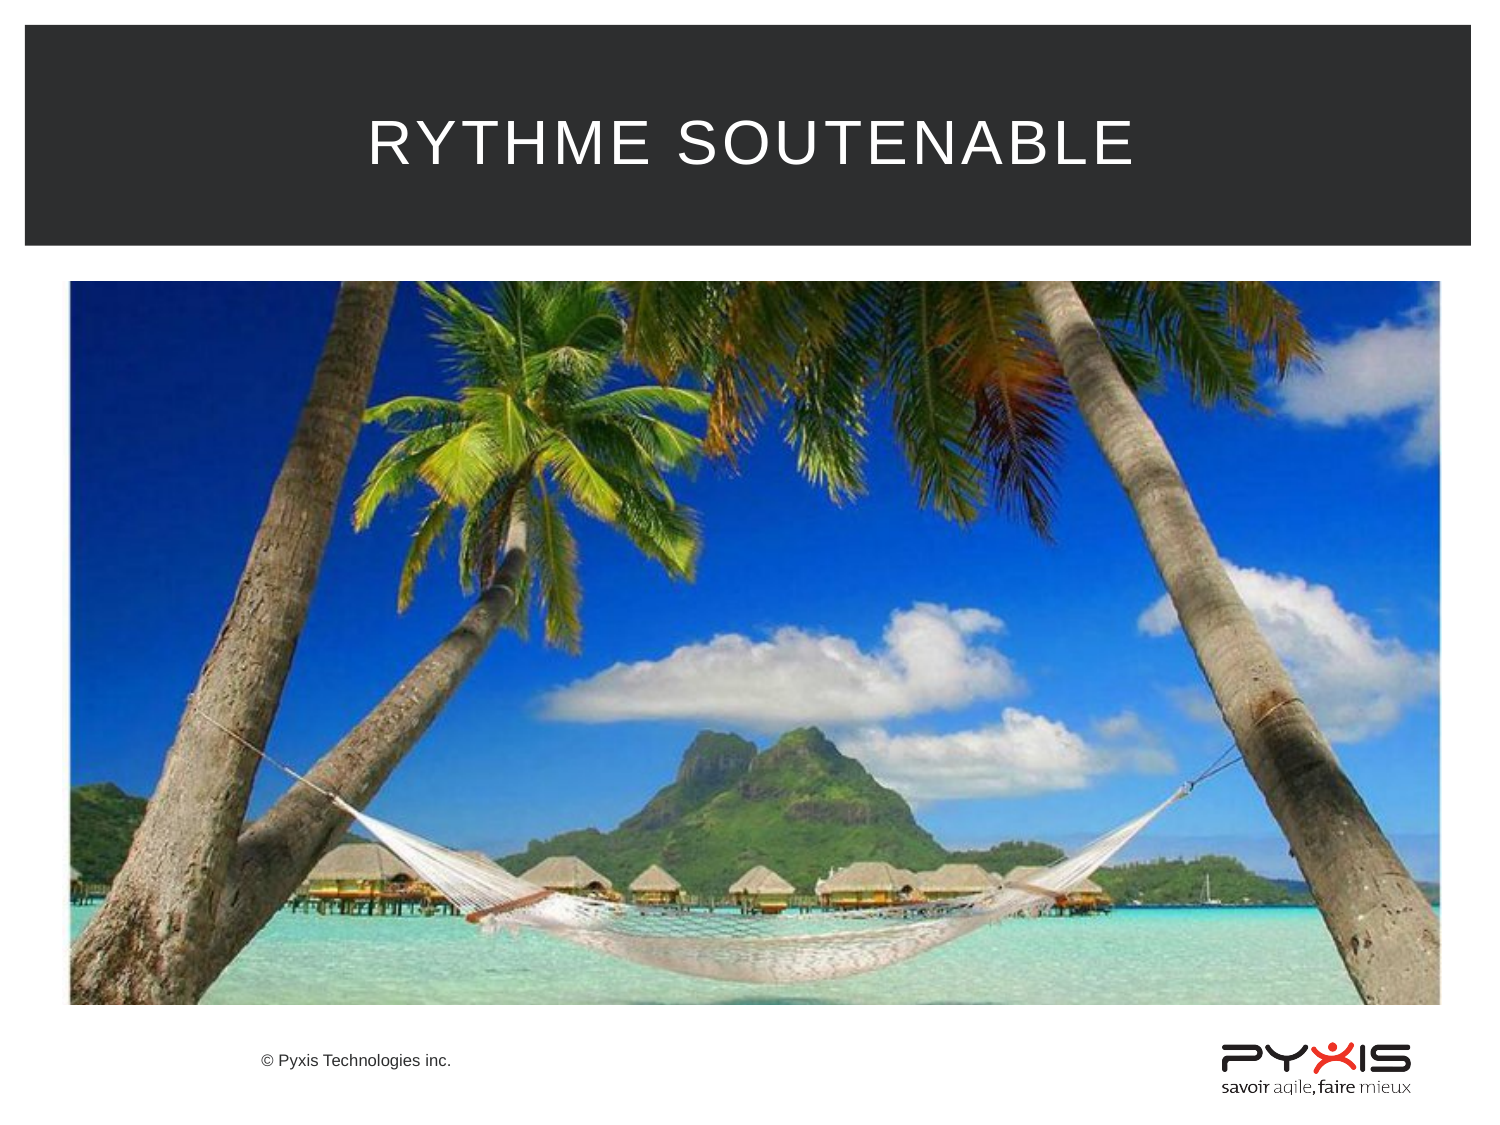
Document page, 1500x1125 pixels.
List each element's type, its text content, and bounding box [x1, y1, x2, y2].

picture [1222, 1042, 1411, 1095]
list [62, 281, 1442, 1006]
title Rythme soutenable [60, 34, 1442, 245]
